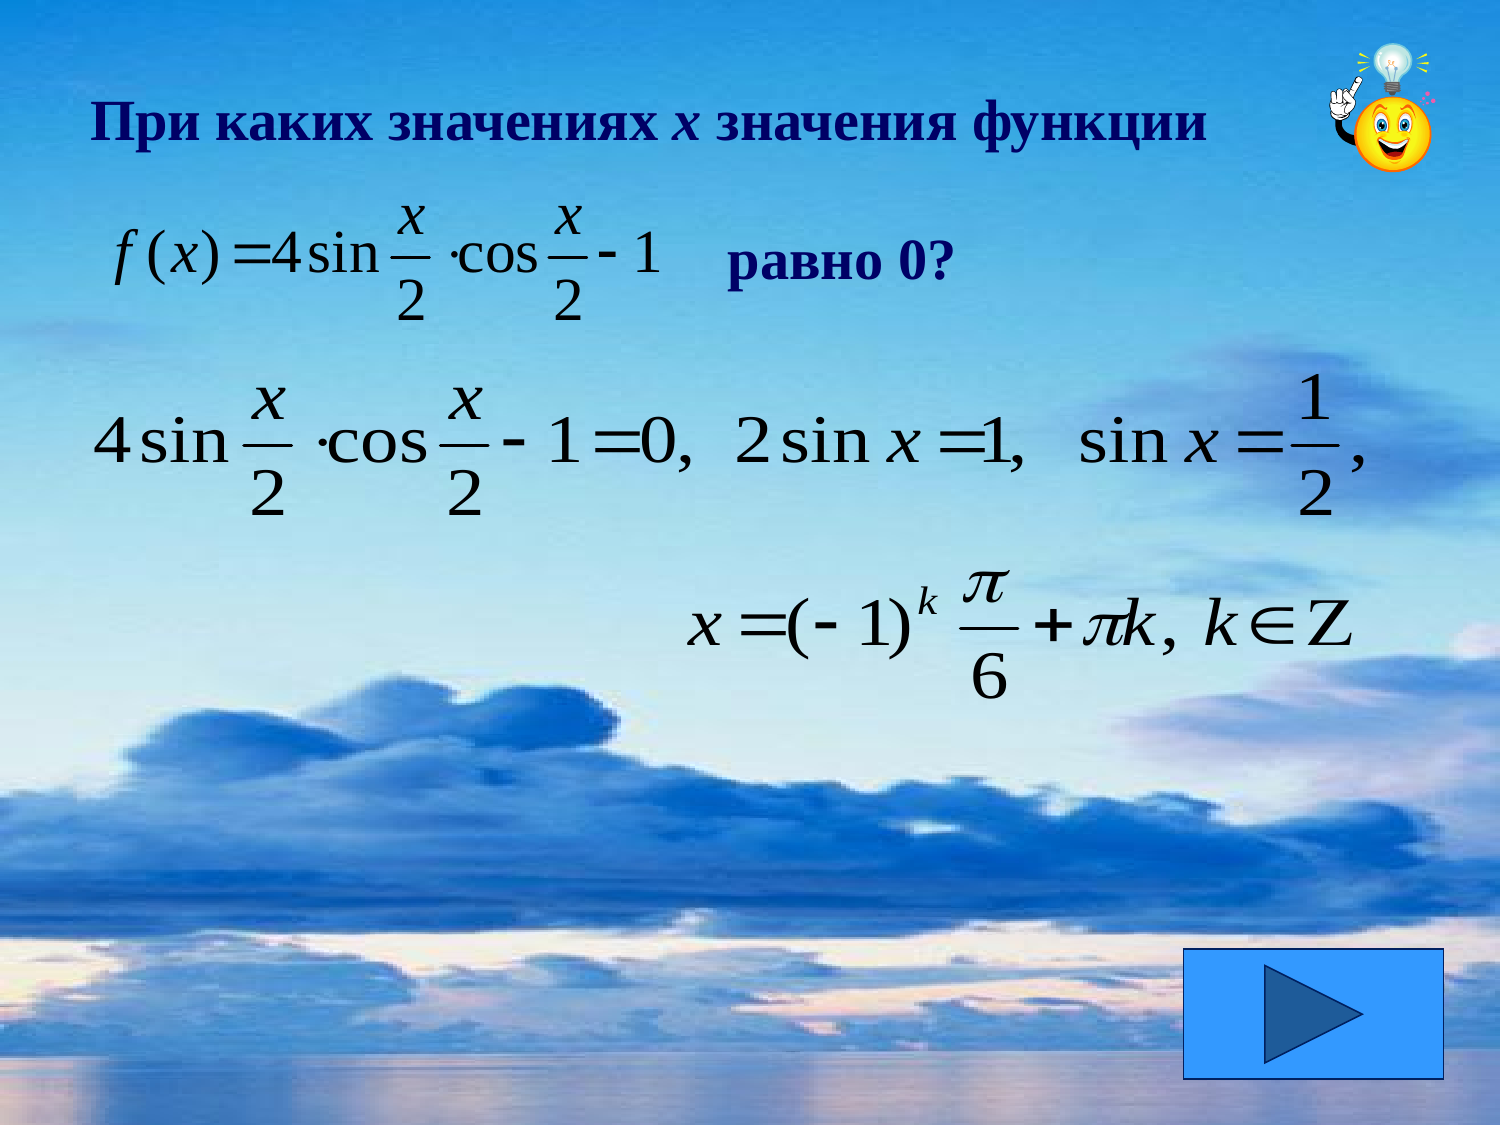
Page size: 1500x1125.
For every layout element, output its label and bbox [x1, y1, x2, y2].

text_box [93, 175, 669, 335]
picture [0, 0, 1500, 1125]
text_box [81, 351, 1384, 716]
